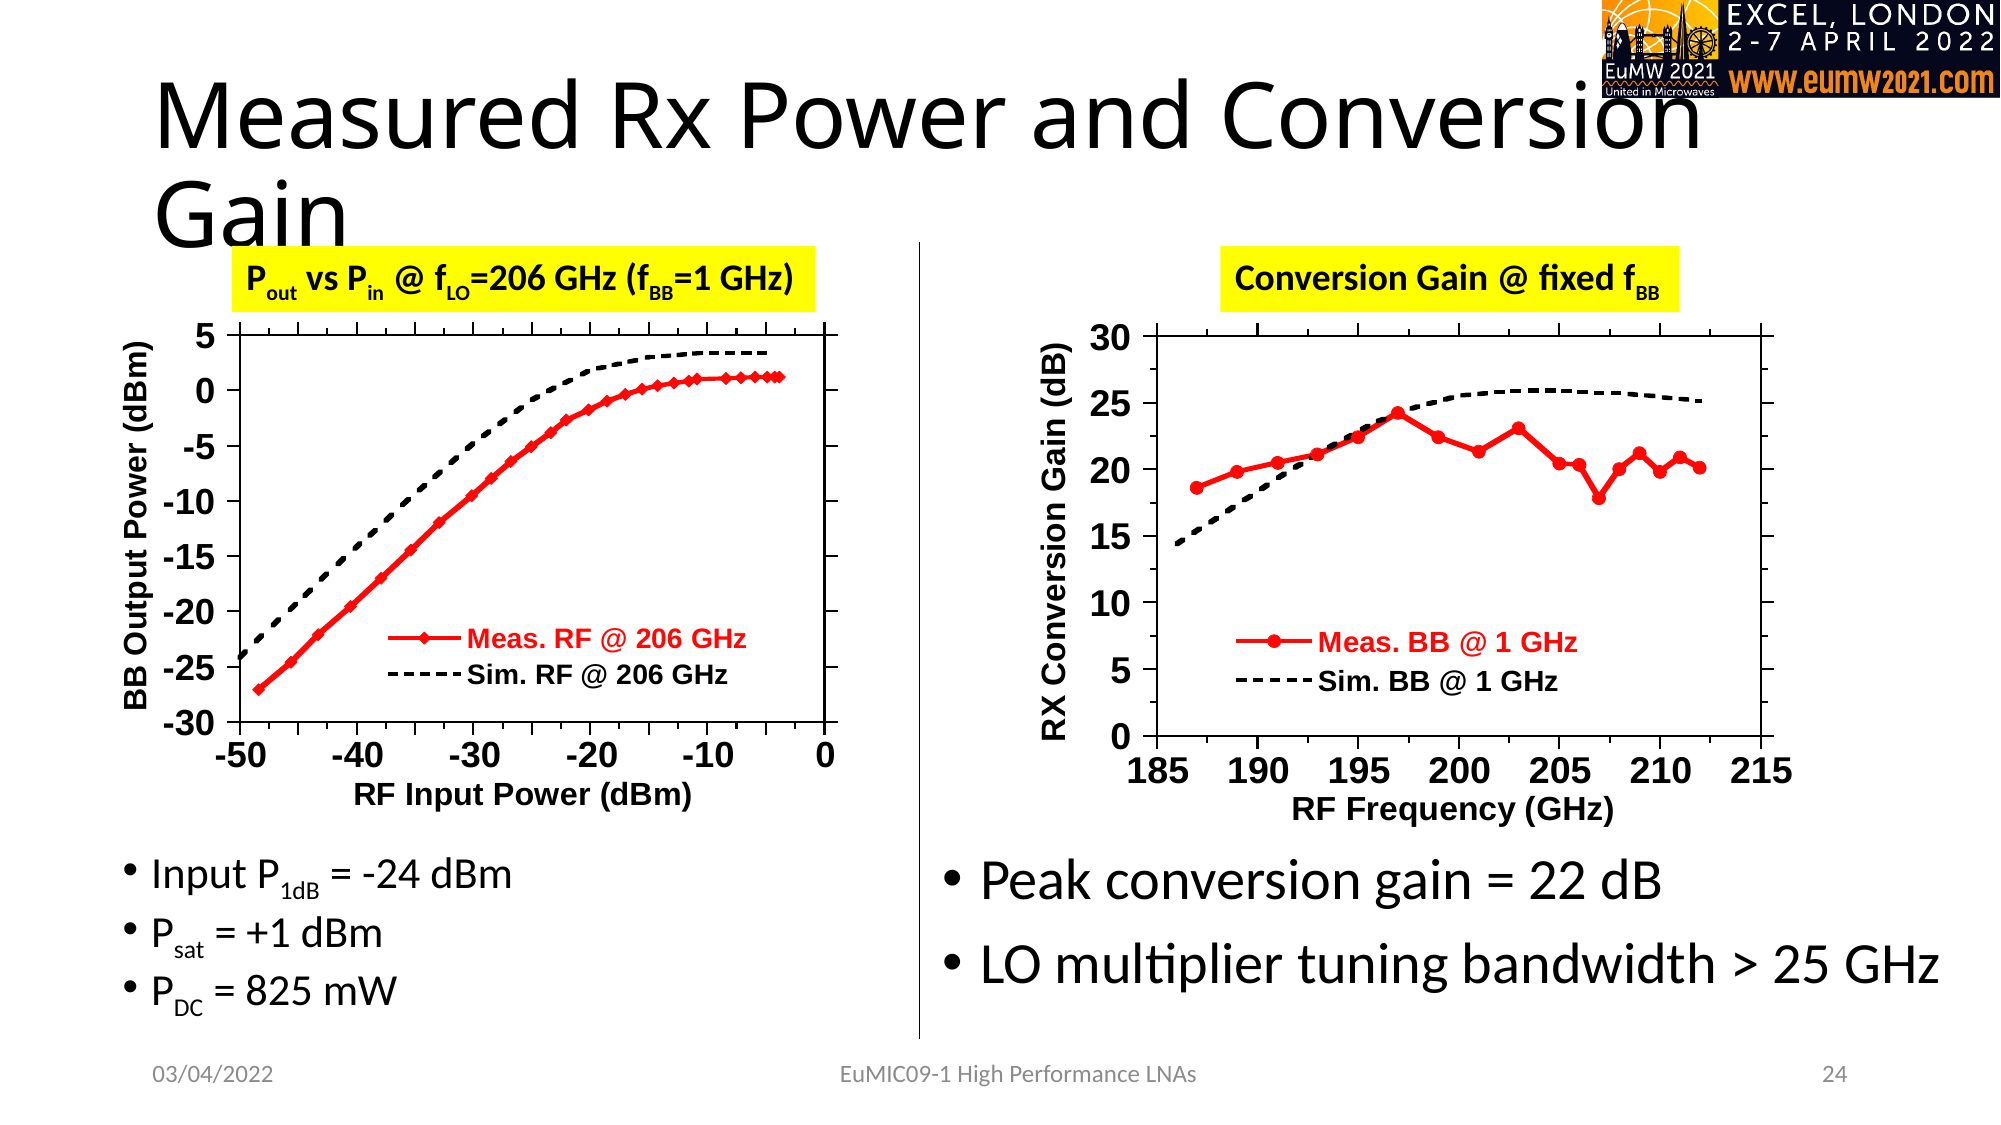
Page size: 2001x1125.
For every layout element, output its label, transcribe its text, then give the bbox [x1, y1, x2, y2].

list Peak conversion gain = 22 dB LO multiplier tuning bandwidth > 25 GHz [927, 841, 1973, 1034]
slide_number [137, 1042, 324, 1103]
slide_number 24 [1733, 1042, 1863, 1103]
text_box Input P1dB = -24 dBm Psat = +1 dBm PDC = 825 mW [107, 837, 711, 1030]
title Measured Rx Power and Conversion Gain [137, 59, 1863, 278]
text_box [1024, 245, 1805, 840]
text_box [107, 245, 847, 825]
footer EuMIC09-1 High Performance LNAs [437, 1042, 1600, 1103]
picture [1602, 0, 2000, 98]
